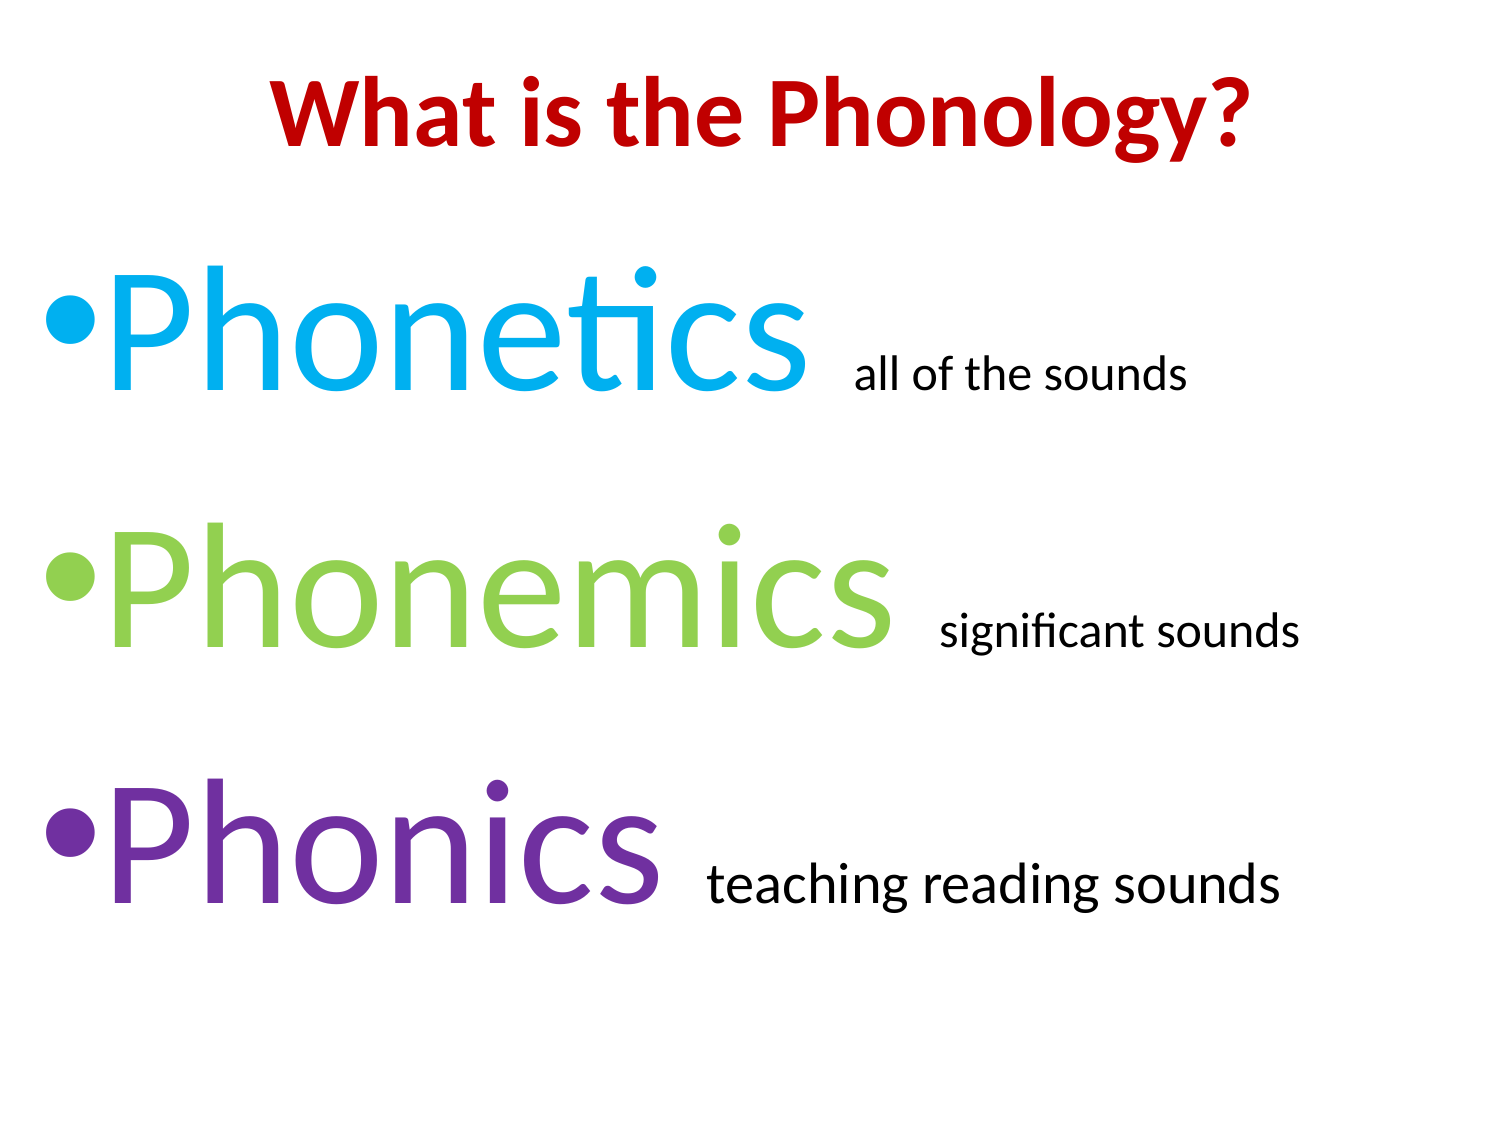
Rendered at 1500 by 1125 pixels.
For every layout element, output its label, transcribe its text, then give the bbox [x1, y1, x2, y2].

title What is the Phonology? [75, 24, 1450, 188]
list Phonetics all of the sounds Phonemics significant sounds Phonics teaching reading sounds [24, 200, 1475, 1010]
